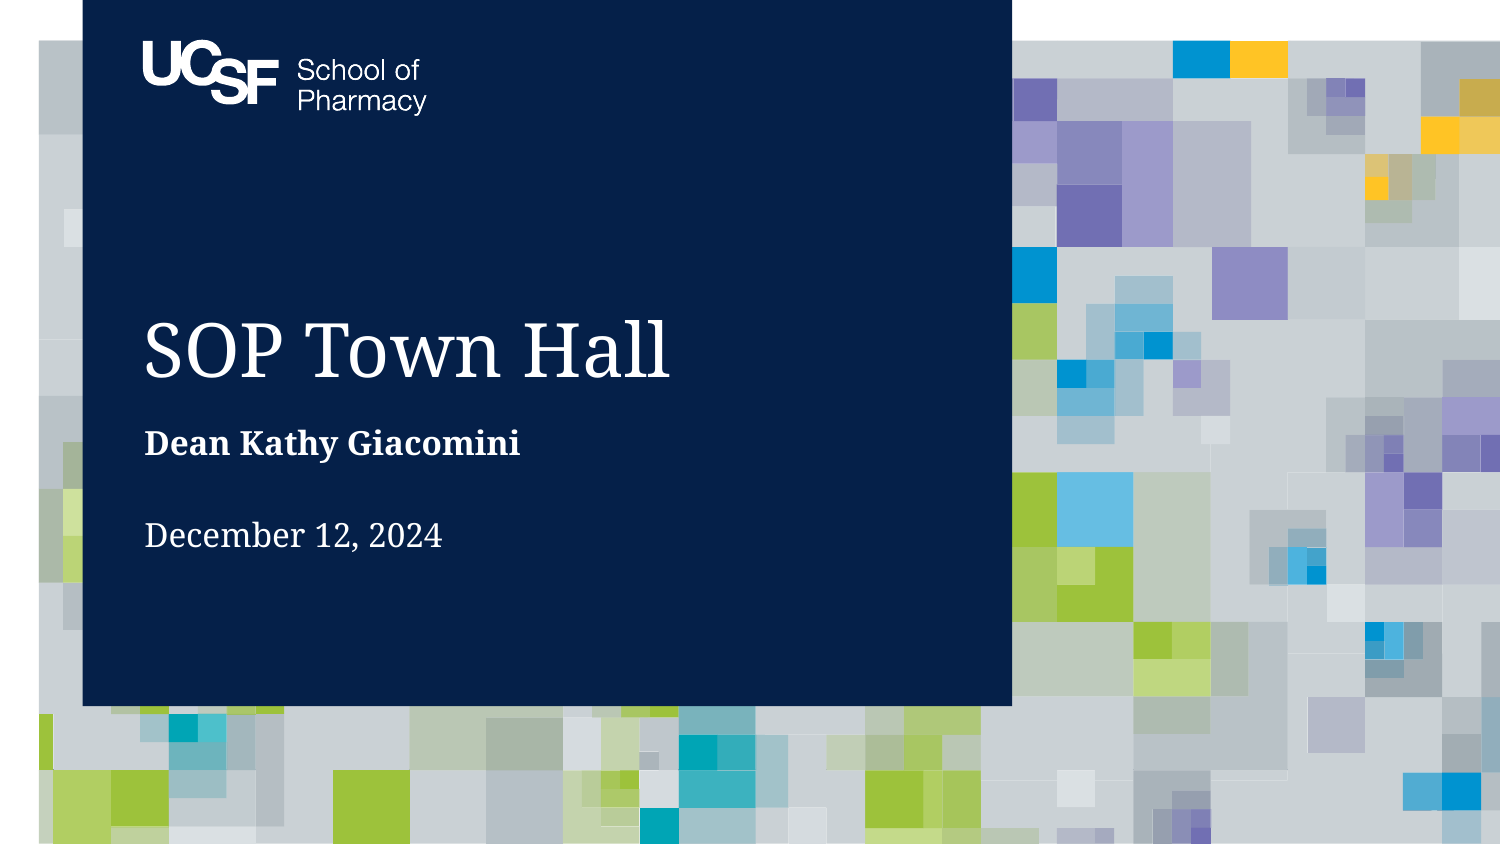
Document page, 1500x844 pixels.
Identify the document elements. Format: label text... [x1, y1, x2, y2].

list Dean Kathy Giacomini December 12, 2024 [129, 414, 945, 580]
title SOP Town Hall [128, 185, 945, 401]
